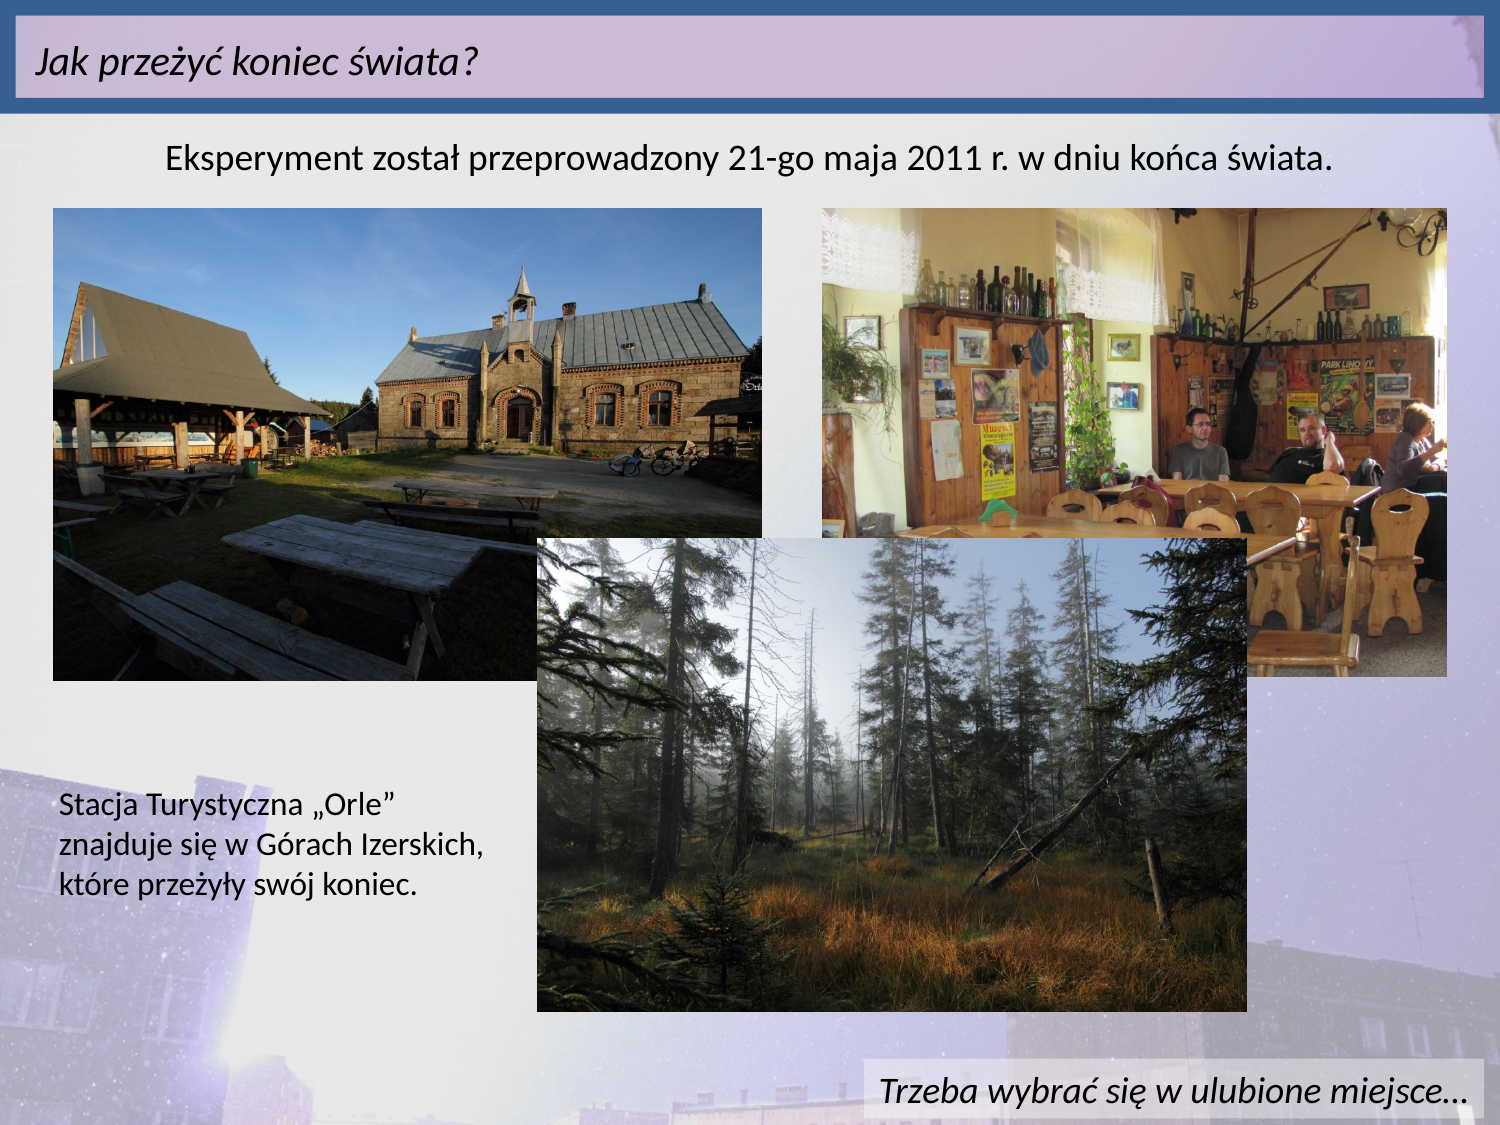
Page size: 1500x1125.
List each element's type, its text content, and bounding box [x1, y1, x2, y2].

text_box Trzeba wybrać się w ulubione miejsce… [863, 1058, 1485, 1119]
text_box Jak przeżyć koniec świata? [18, 18, 1482, 96]
text_box [0, 0, 1500, 116]
text_box Stacja Turystyczna „Orle” znajduje się w Górach Izerskich, które przeżyły swój koniec. [43, 775, 500, 910]
picture [52, 207, 1448, 1012]
text_box Eksperyment został przeprowadzony 21-go maja 2011 r. w dniu końca świata. [150, 125, 1350, 186]
